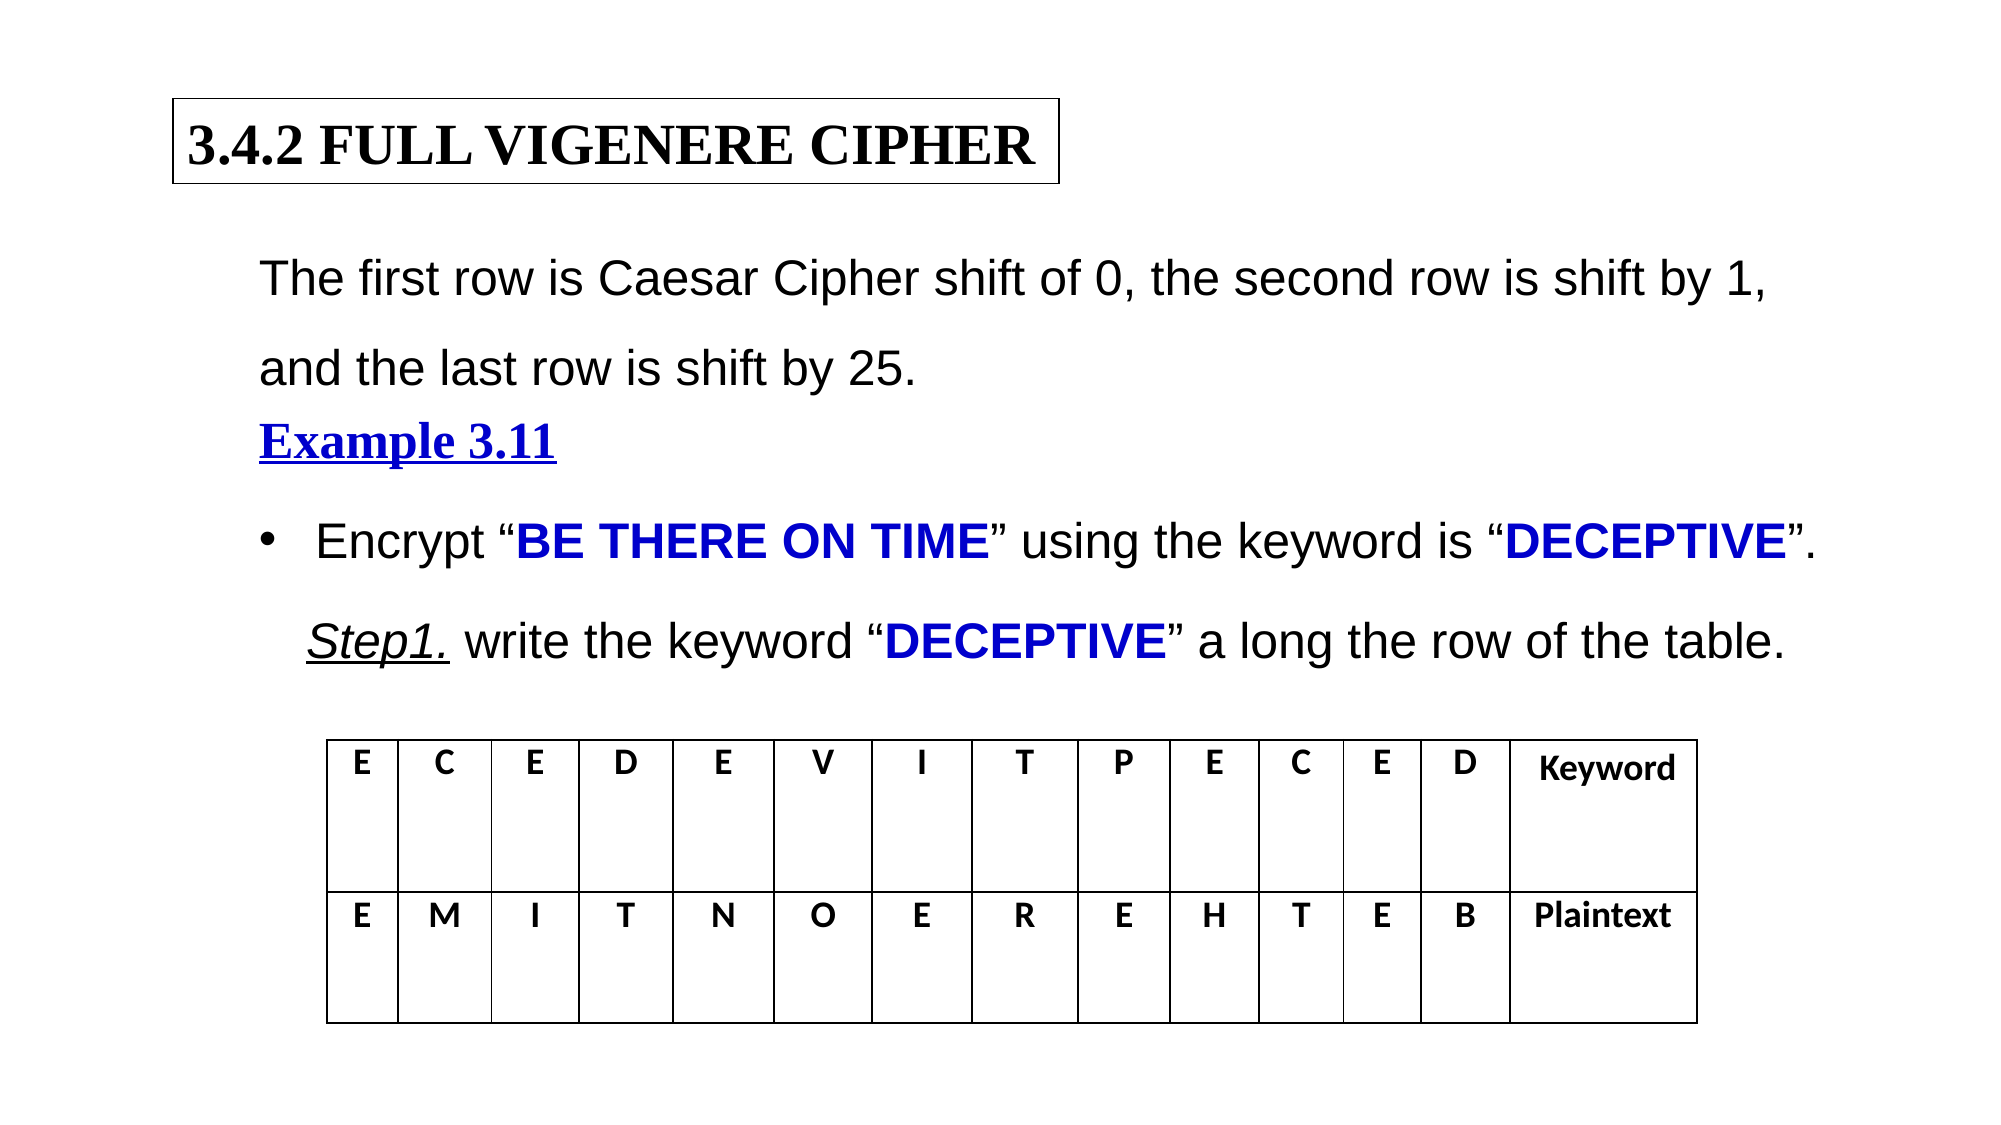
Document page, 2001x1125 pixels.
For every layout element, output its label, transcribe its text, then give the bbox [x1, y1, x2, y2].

table_header E [492, 741, 578, 891]
table_header E [1171, 741, 1258, 891]
table_header Keyword [1511, 741, 1696, 891]
table_cell T [1260, 893, 1343, 1022]
table_header D [1422, 741, 1509, 891]
table_cell E [1344, 893, 1420, 1022]
table_cell H [1171, 893, 1258, 1022]
table_header E [674, 741, 773, 891]
table_cell Plaintext [1511, 893, 1696, 1022]
table_header T [973, 741, 1077, 891]
table_cell N [674, 893, 773, 1022]
table_header E [328, 741, 397, 891]
table_header I [873, 741, 971, 891]
list The first row is Caesar Cipher shift of 0, the second row is shift by 1, and the last row is shift by 25. Example 3.11 Encrypt “BE THERE ON TIME” using the keyword is “DECEPTIVE”. Step1. write the keyword “DECEPTIVE” a long the row of the table. [244, 208, 1851, 657]
table_cell E [1079, 893, 1169, 1022]
table_cell T [580, 893, 672, 1022]
table_cell R [973, 893, 1077, 1022]
table_header C [399, 741, 491, 891]
table_cell M [399, 893, 491, 1022]
table_cell B [1422, 893, 1509, 1022]
table_header D [580, 741, 672, 891]
table_header P [1079, 741, 1169, 891]
table_cell E [328, 893, 397, 1022]
table_cell E [873, 893, 971, 1022]
table_header C [1260, 741, 1343, 891]
table_header E [1344, 741, 1420, 891]
table_cell I [492, 893, 578, 1022]
table_cell O [775, 893, 871, 1022]
text_box 3.4.2 FULL VIGENERE CIPHER [173, 98, 1059, 184]
table_header V [775, 741, 871, 891]
